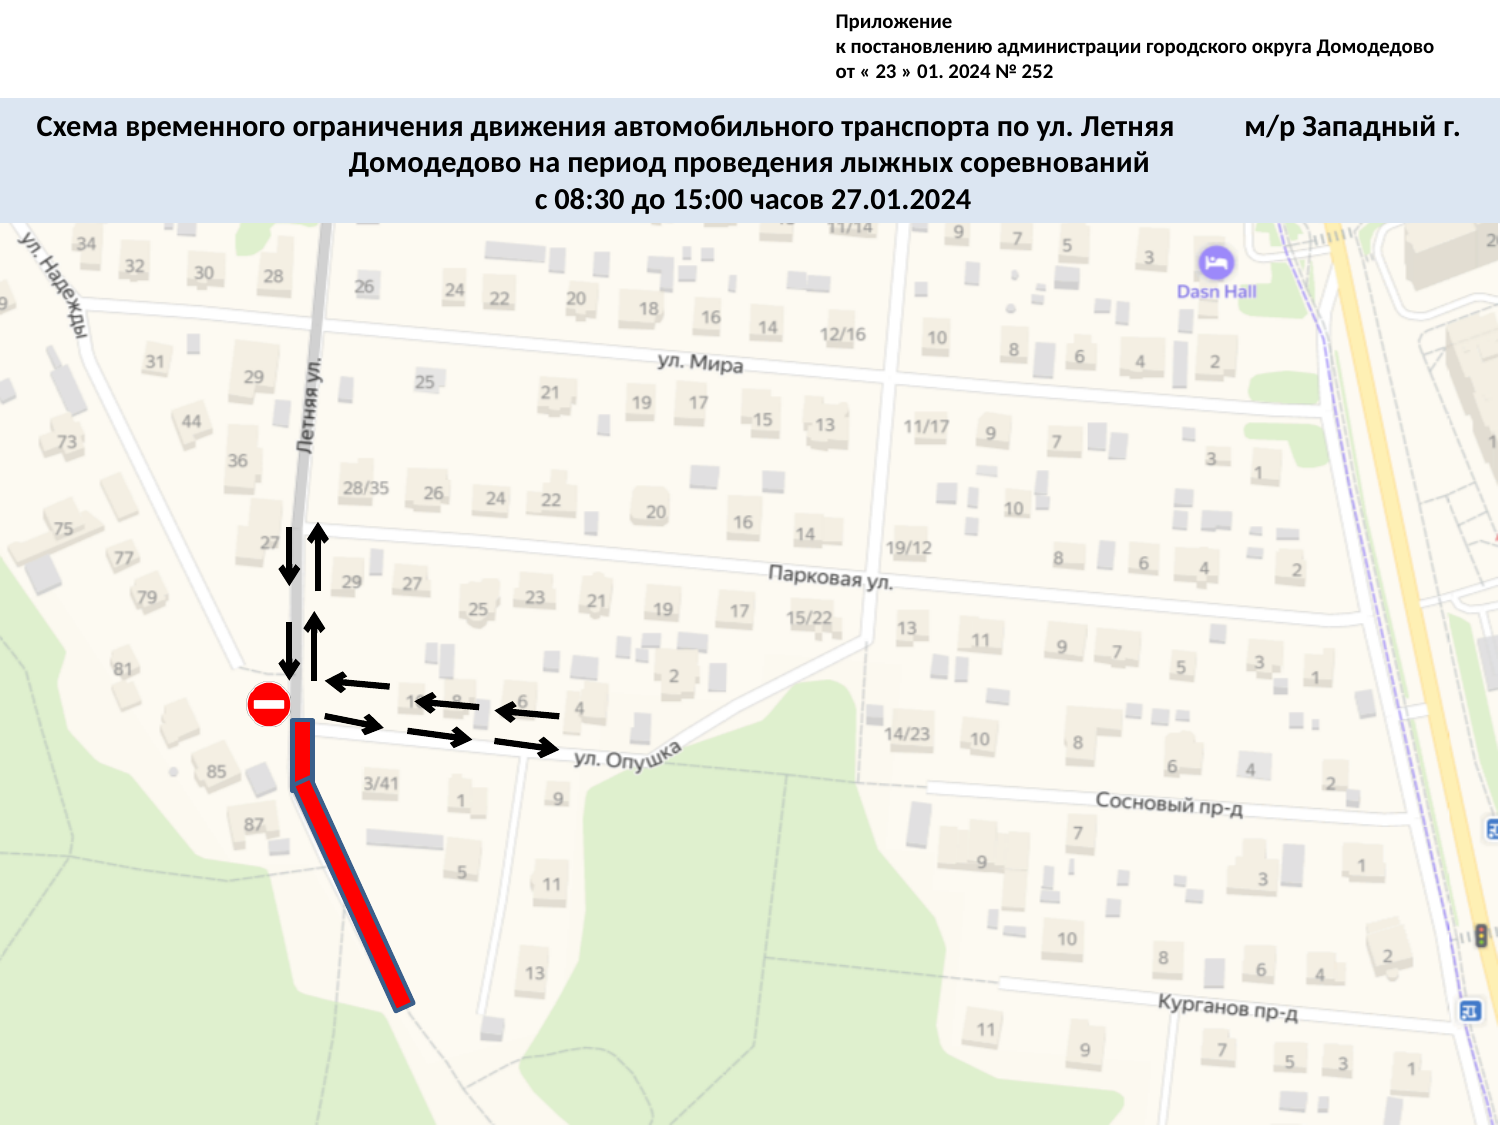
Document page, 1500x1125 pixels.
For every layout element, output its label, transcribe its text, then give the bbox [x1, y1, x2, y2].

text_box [494, 740, 560, 751]
text_box Приложение к постановлению администрации городского округа Домодедово от « 23 » 01. 2024 № 252 [820, 0, 1465, 90]
picture [245, 681, 292, 727]
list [0, 223, 1498, 1125]
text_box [414, 700, 480, 708]
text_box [494, 710, 560, 717]
title Схема временного ограничения движения автомобильного транспорта по ул. Летняя м/р Западный г. Домодедово на период проведения лыжных соревнований с 08:30 до 15:00 часов 27.01.2024 [0, 98, 1500, 224]
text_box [324, 680, 390, 687]
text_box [324, 715, 384, 729]
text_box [407, 730, 473, 740]
